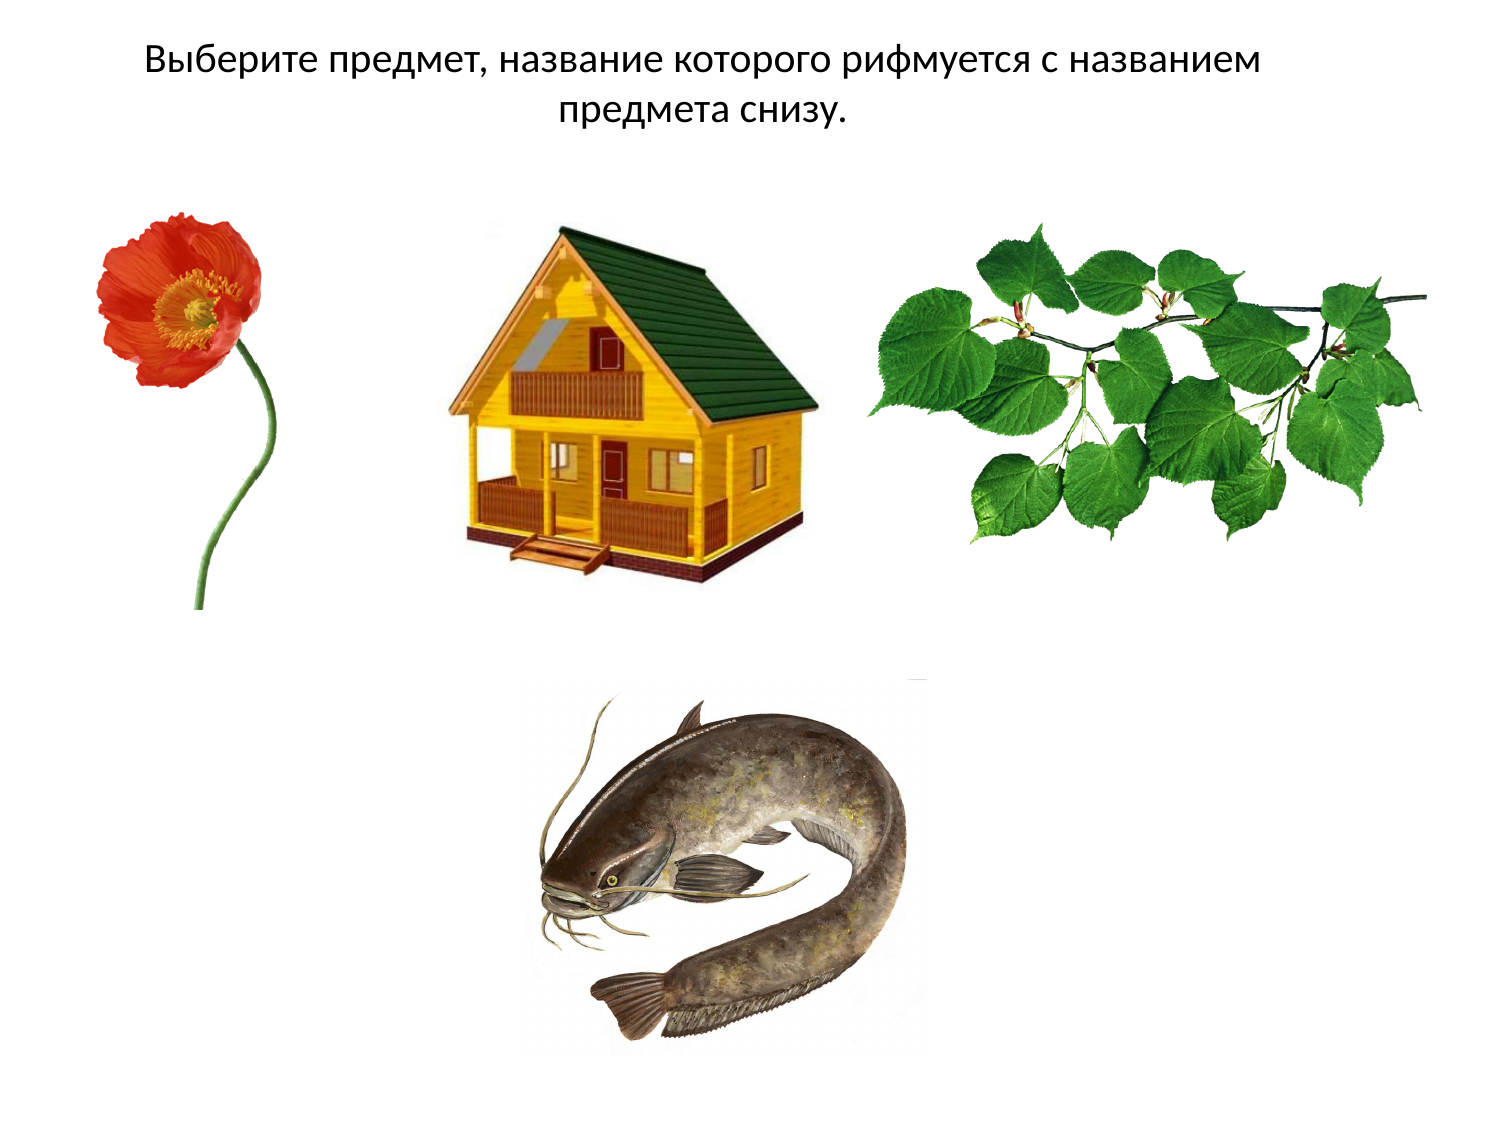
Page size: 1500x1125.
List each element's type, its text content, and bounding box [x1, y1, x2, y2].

picture [421, 222, 837, 591]
picture [515, 679, 927, 1055]
picture [866, 222, 1427, 545]
text_box Выберите предмет, название которого рифмуется с названием предмета снизу. [82, 23, 1325, 139]
picture [93, 198, 298, 610]
